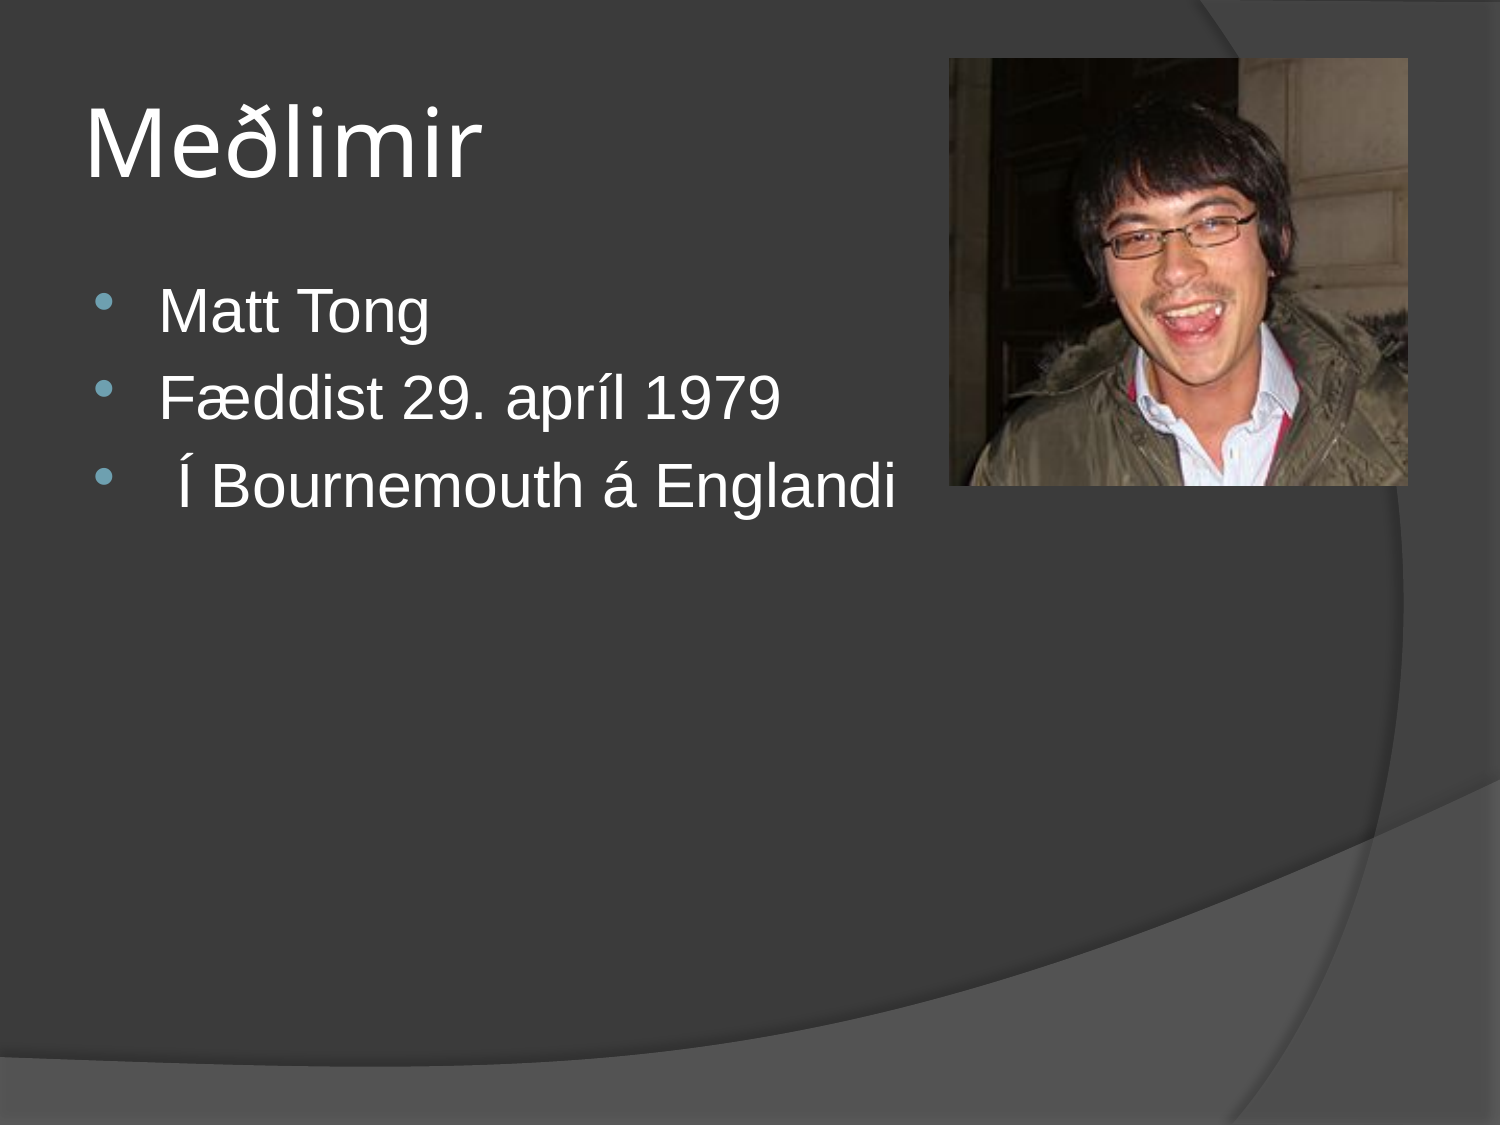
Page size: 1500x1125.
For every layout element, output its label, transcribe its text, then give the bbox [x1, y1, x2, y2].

picture [948, 58, 1408, 486]
list Matt Tong Fæddist 29. apríl 1979 Í Bournemouth á Englandi [75, 262, 1300, 1005]
title Meðlimir [75, 45, 1300, 233]
